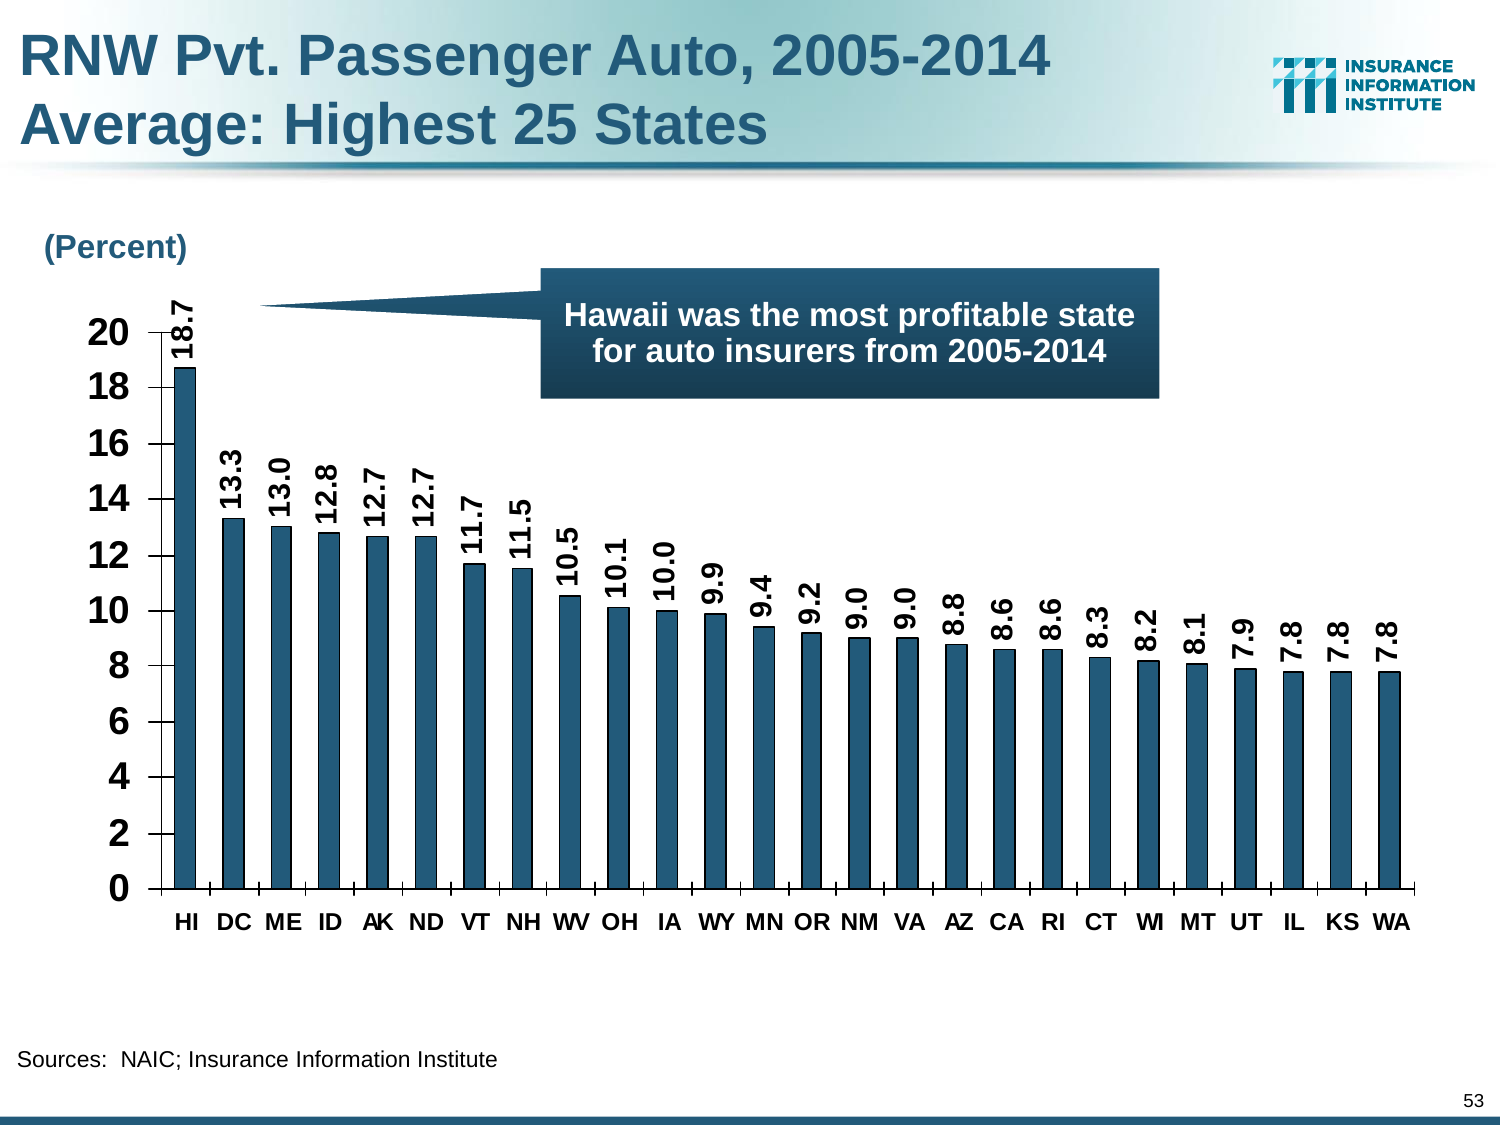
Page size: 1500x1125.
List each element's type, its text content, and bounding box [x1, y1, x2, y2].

slide_number 53 [1410, 1091, 1485, 1112]
text_box (Percent) [43, 229, 353, 253]
text_box Sources: NAIC; Insurance Information Institute [1, 1044, 1481, 1079]
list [0, 254, 1498, 1028]
picture [0, 0, 1500, 189]
text_box RNW Pvt. Passenger Auto, 2005-2014 Average: Highest 25 States [4, 24, 1323, 165]
